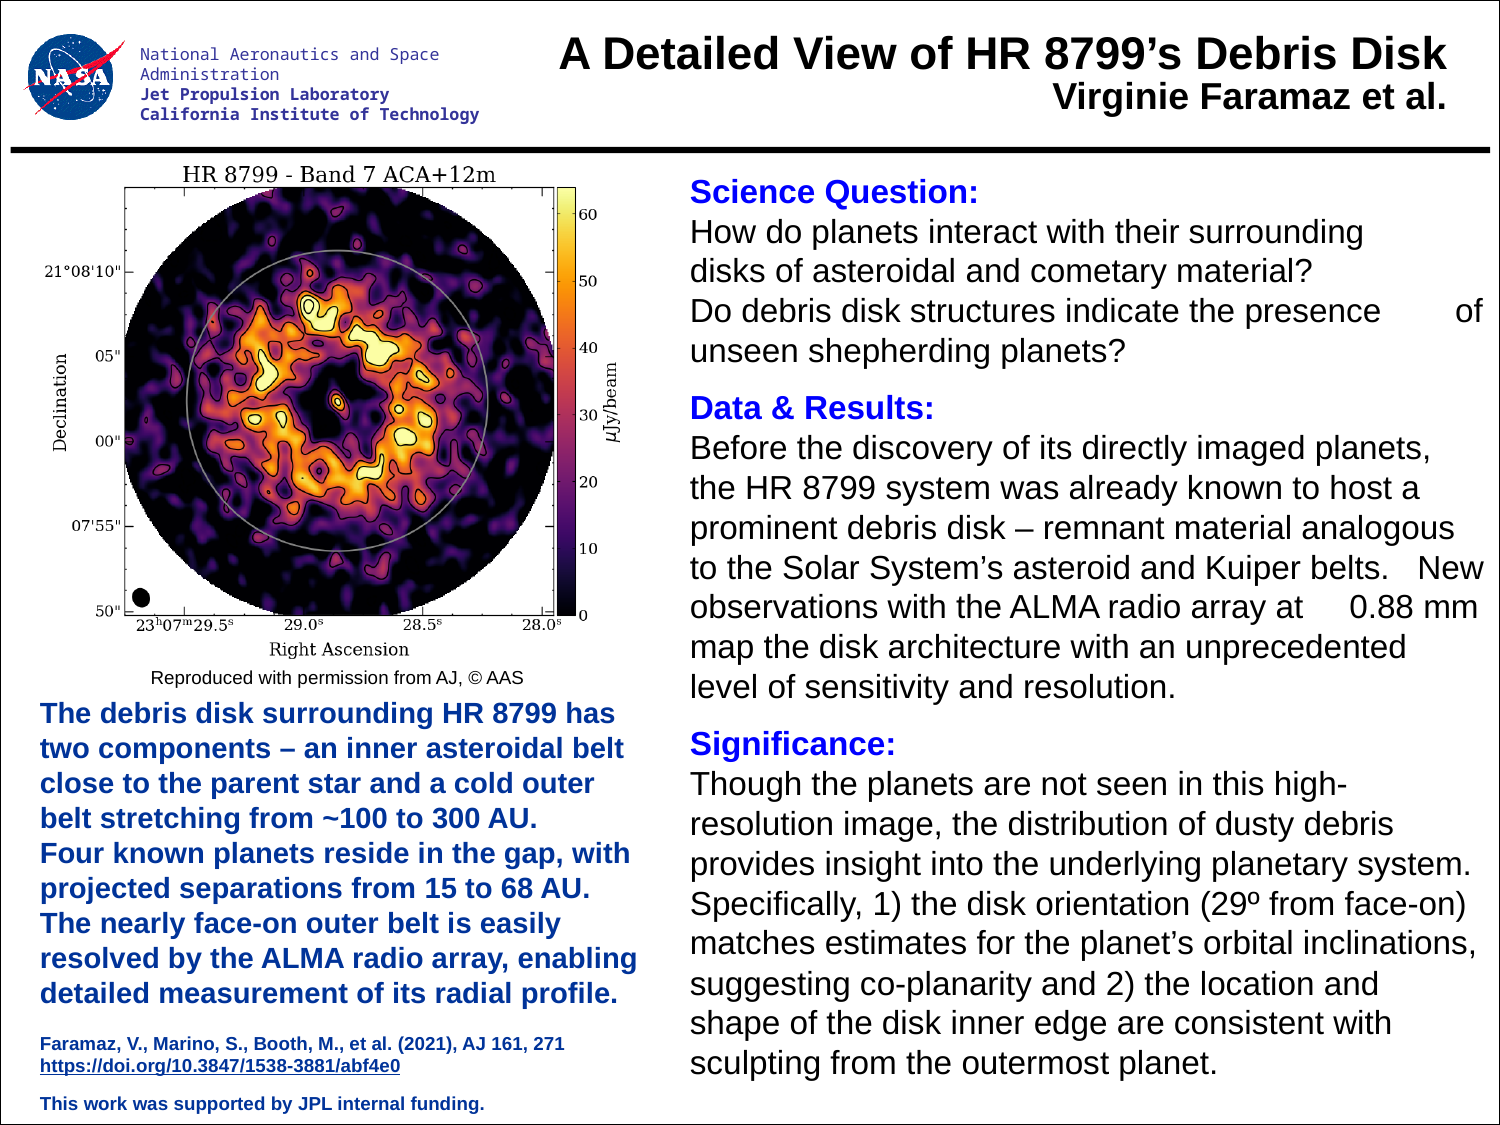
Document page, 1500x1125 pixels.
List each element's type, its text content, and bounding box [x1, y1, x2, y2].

text_box Reproduced with permission from AJ, © AAS [135, 674, 539, 697]
title A Detailed View of HR 8799’s Debris Disk Virginie Faramaz et al. [455, 24, 1463, 125]
text_box Science Question: How do planets interact with their surrounding disks of asteroidal and cometary material? Do debris disk structures indicate the presence of unseen shepherding planets? Data & Results: Before the discovery of its directly imaged planets, the HR 8799 system was already known to host a prominent debris disk – remnant material analogous to the Solar System’s asteroid and Kuiper belts. New observations with the ALMA radio array at 0.88 mm map the disk architecture with an unprecedented level of sensitivity and resolution. Significance: Though the planets are not seen in this high-resolution image, the distribution of dusty debris provides insight into the underlying planetary system. Specifically, 1) the disk orientation (29º from face-on) matches estimates for the planet’s orbital inclinations, suggesting co-planarity and 2) the location and shape of the disk inner edge are consistent with sculpting from the outermost planet. [674, 162, 1500, 1089]
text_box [12, 20, 135, 130]
text_box Faramaz, V., Marino, S., Booth, M., et al. (2021), AJ 161, 271 https://doi.org/10.3847/1538-3881/abf4e0 This work was supported by JPL internal funding. [24, 1024, 710, 1122]
text_box National Aeronautics and Space Administration Jet Propulsion Laboratory California Institute of Technology [139, 36, 507, 132]
picture [37, 157, 631, 665]
text_box The debris disk surrounding HR 8799 has two components – an inner asteroidal belt close to the parent star and a cold outer belt stretching from ~100 to 300 AU. Four known planets reside in the gap, with projected separations from 15 to 68 AU. The nearly face-on outer belt is easily resolved by the ALMA radio array, enabling detailed measurement of its radial profile. [24, 687, 671, 1017]
